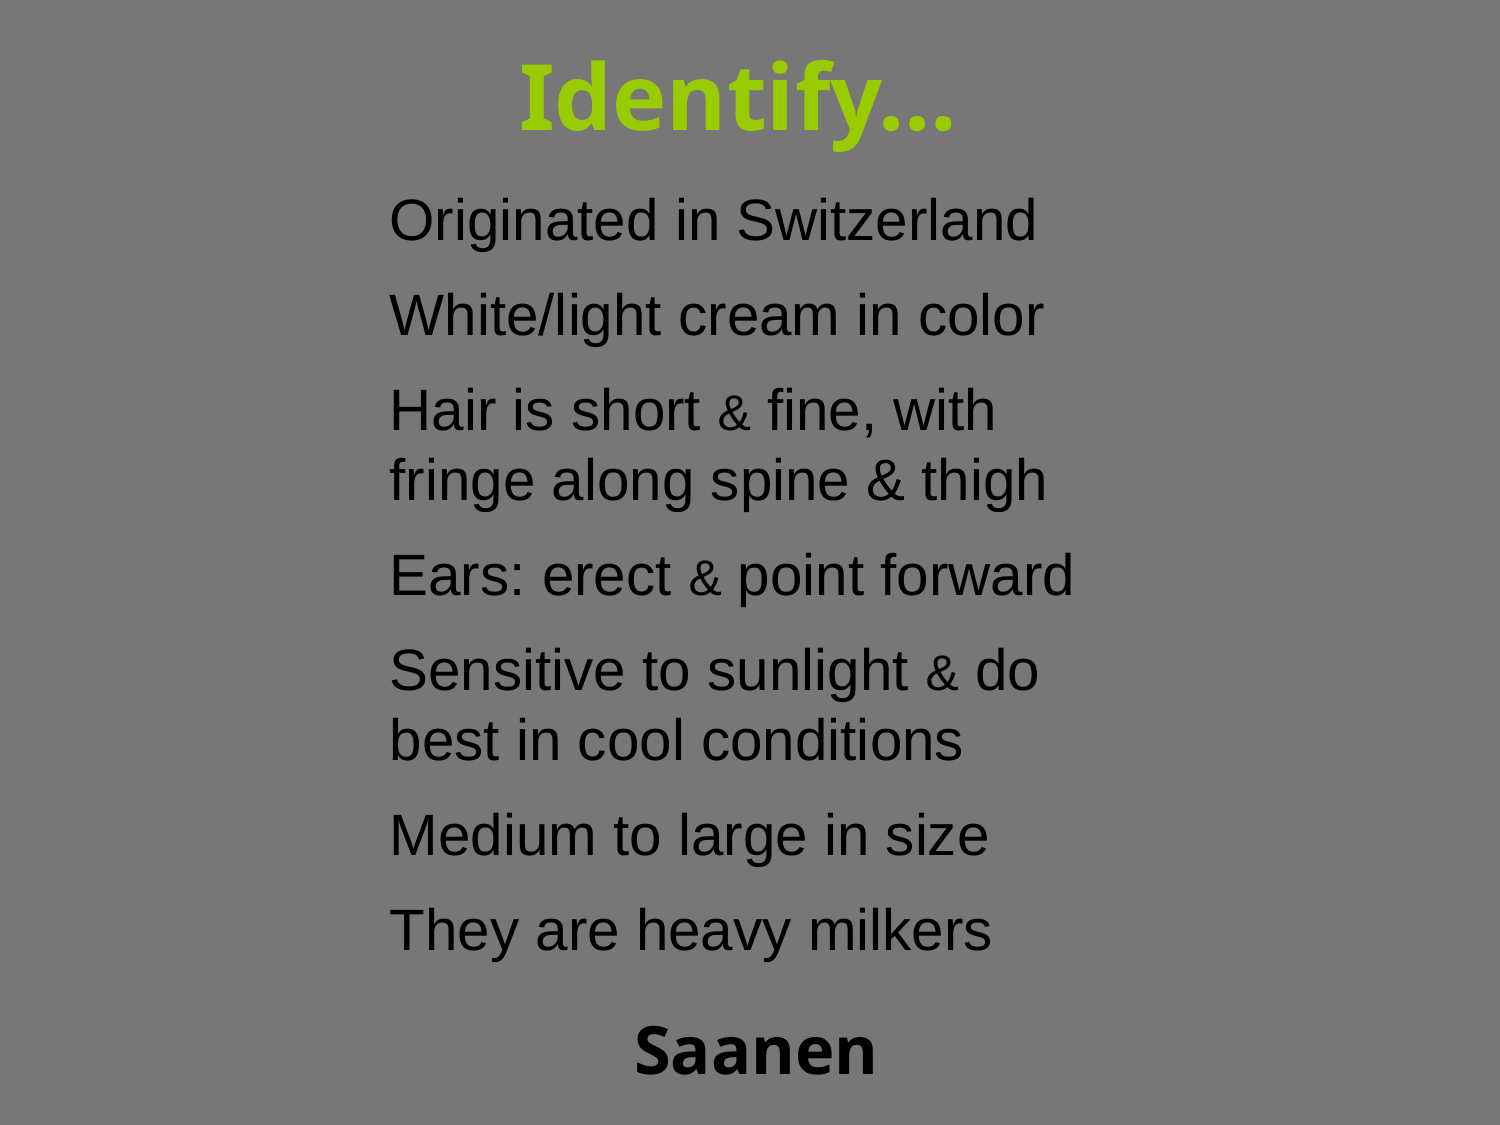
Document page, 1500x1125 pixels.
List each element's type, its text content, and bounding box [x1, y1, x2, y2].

title Identify… [112, 0, 1388, 188]
text_box Originated in Switzerland White/light cream in color Hair is short & fine, with fringe along spine & thigh Ears: erect & point forward Sensitive to sunlight & do best in cool conditions Medium to large in size They are heavy milkers [374, 174, 1125, 970]
list Saanen [75, 999, 1438, 1100]
